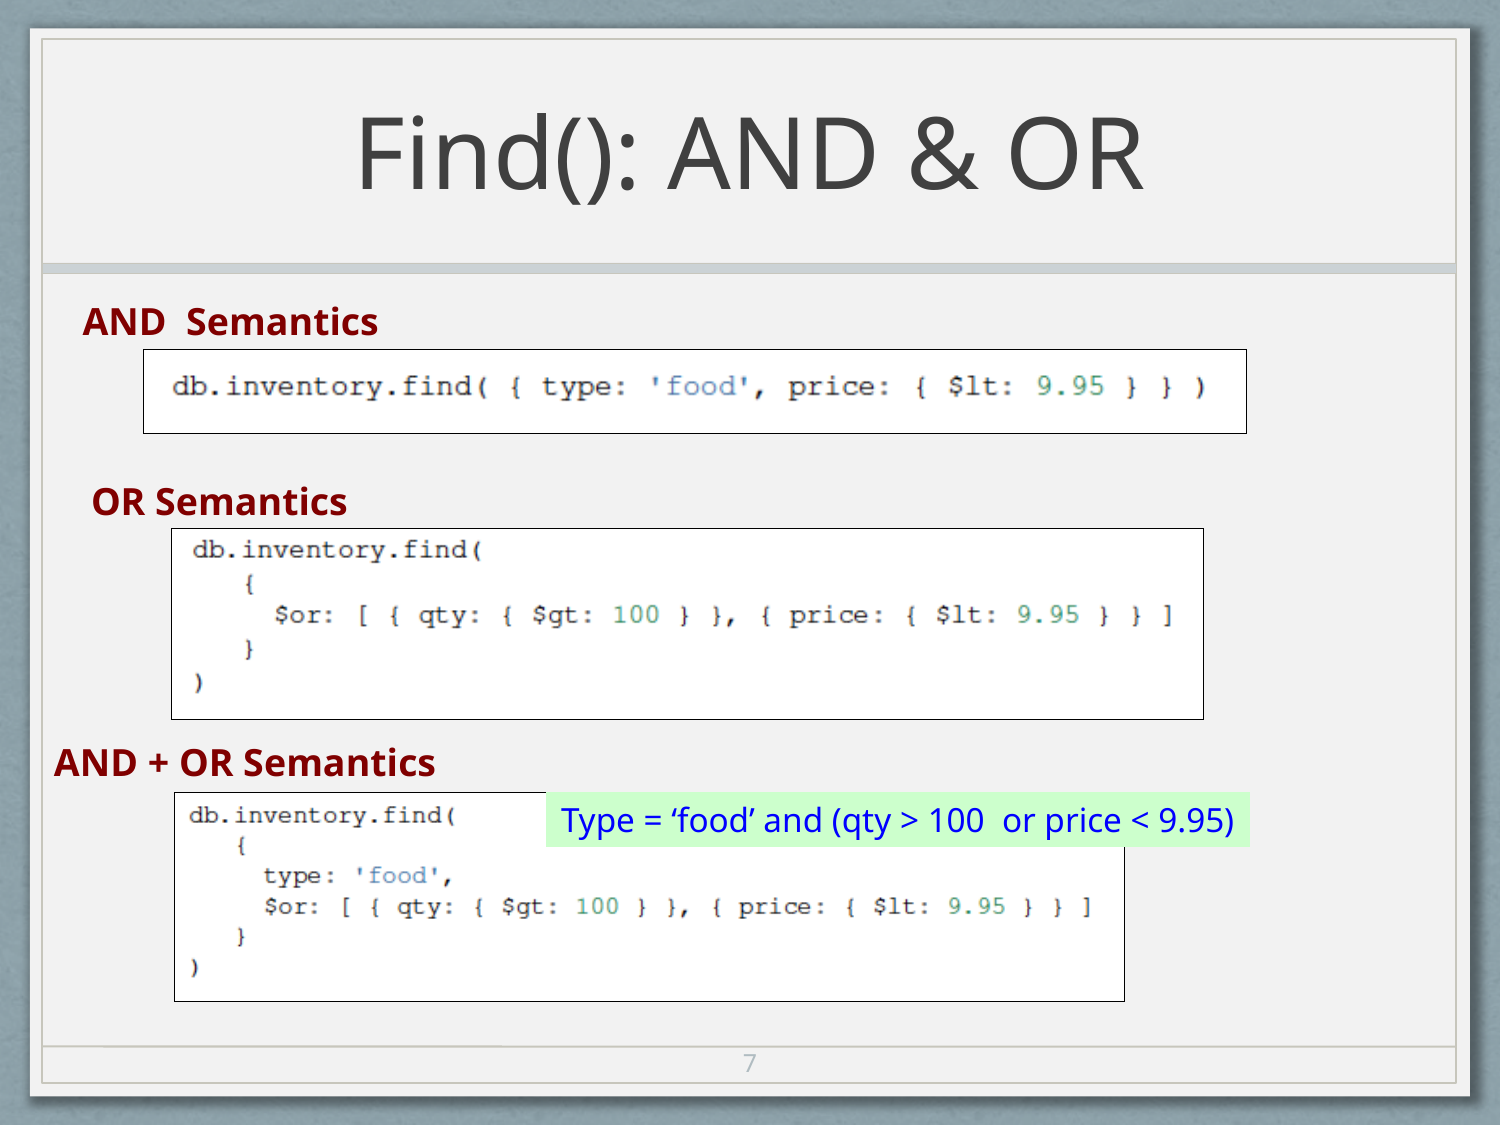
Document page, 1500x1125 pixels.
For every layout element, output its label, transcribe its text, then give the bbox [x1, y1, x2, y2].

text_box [86, 470, 1204, 721]
text_box AND Semantics [67, 291, 394, 351]
slide_number 7 [687, 1042, 813, 1088]
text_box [43, 731, 1244, 1002]
title Find(): AND & OR [147, 40, 1353, 260]
picture [143, 348, 1248, 435]
